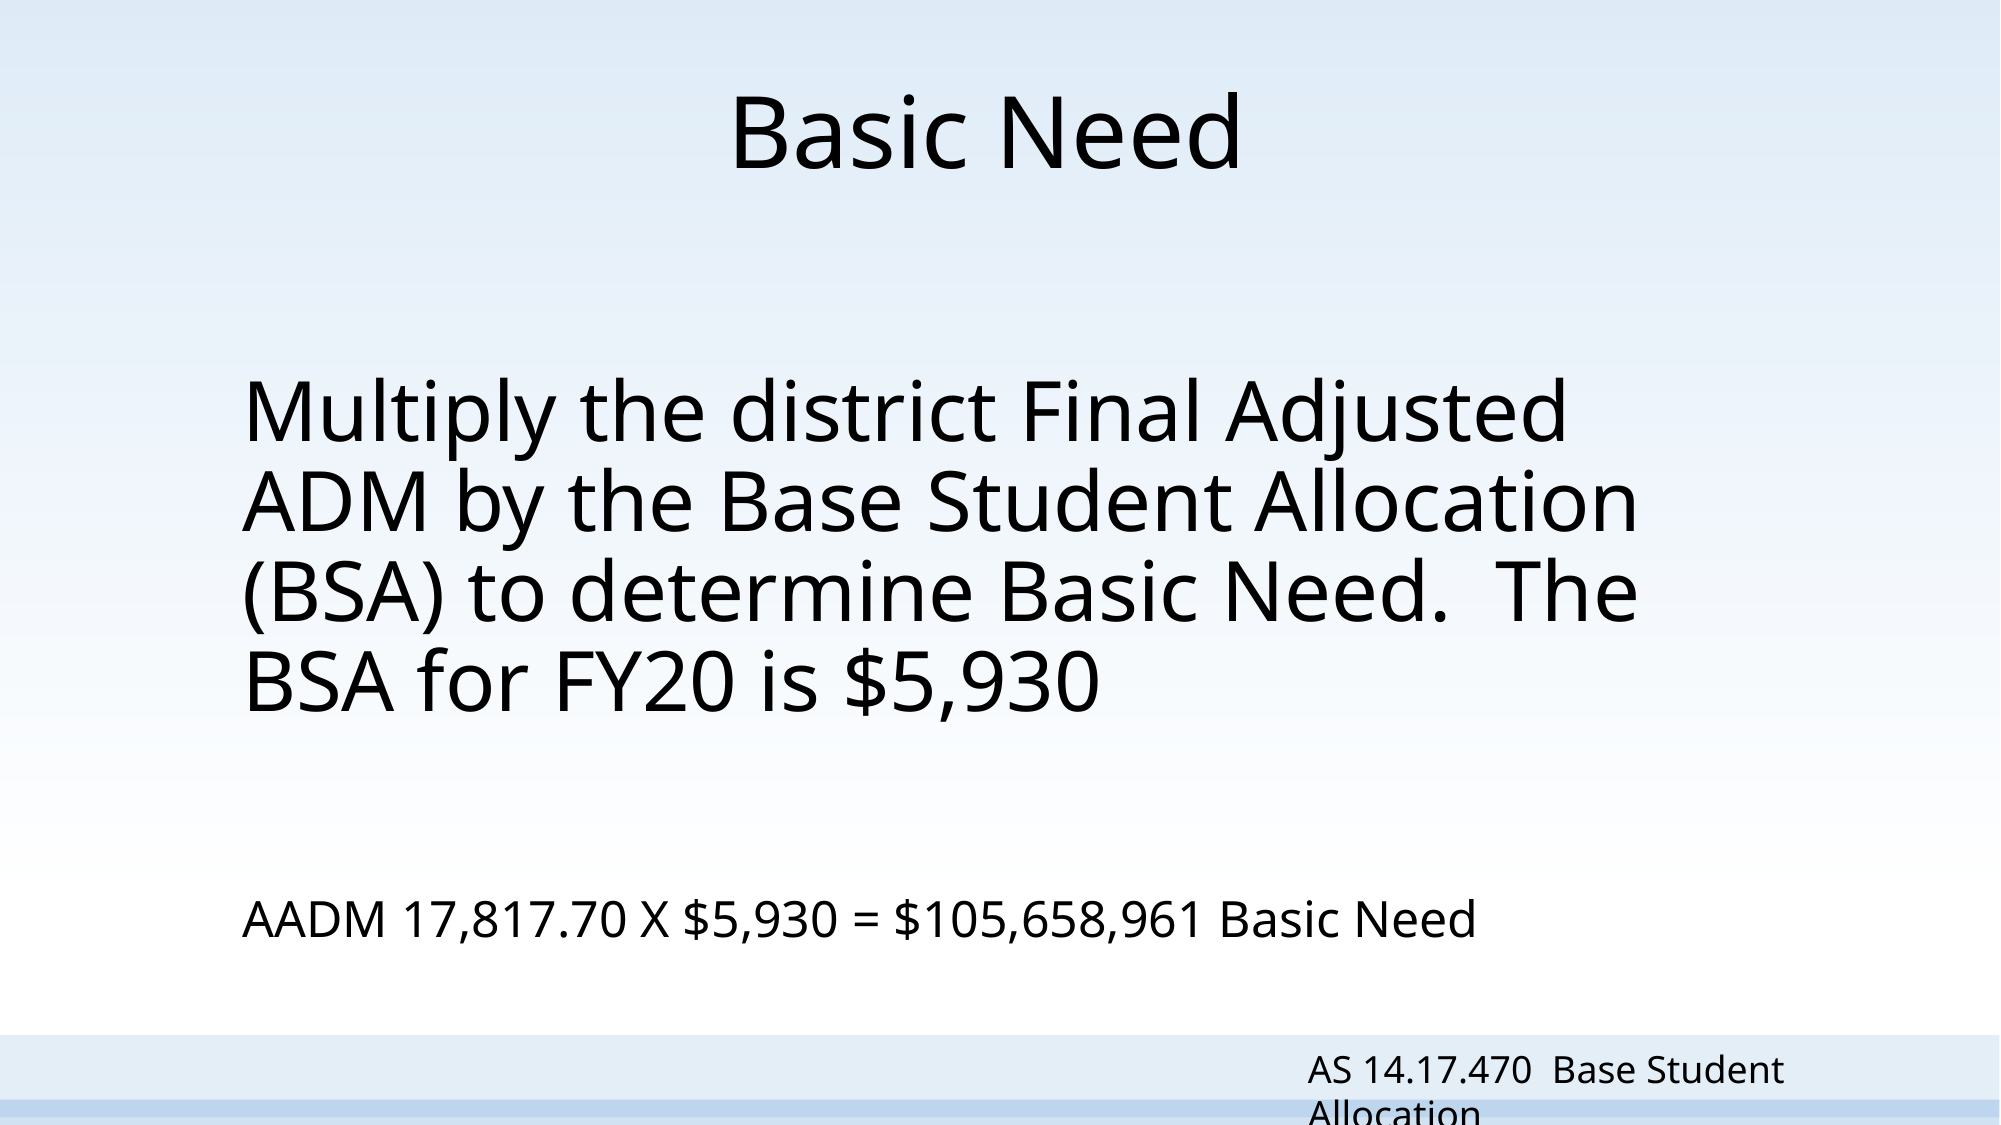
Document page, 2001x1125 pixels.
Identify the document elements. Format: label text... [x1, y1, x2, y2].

title Basic Need [219, 71, 1780, 198]
list Multiply the district Final Adjusted ADM by the Base Student Allocation (BSA) to determine Basic Need. The BSA for FY20 is $5,930 AADM 17,817.70 X $5,930 = $105,658,961 Basic Need [219, 274, 1780, 987]
text_box AS 14.17.470 Base Student Allocation [1293, 1038, 1919, 1125]
